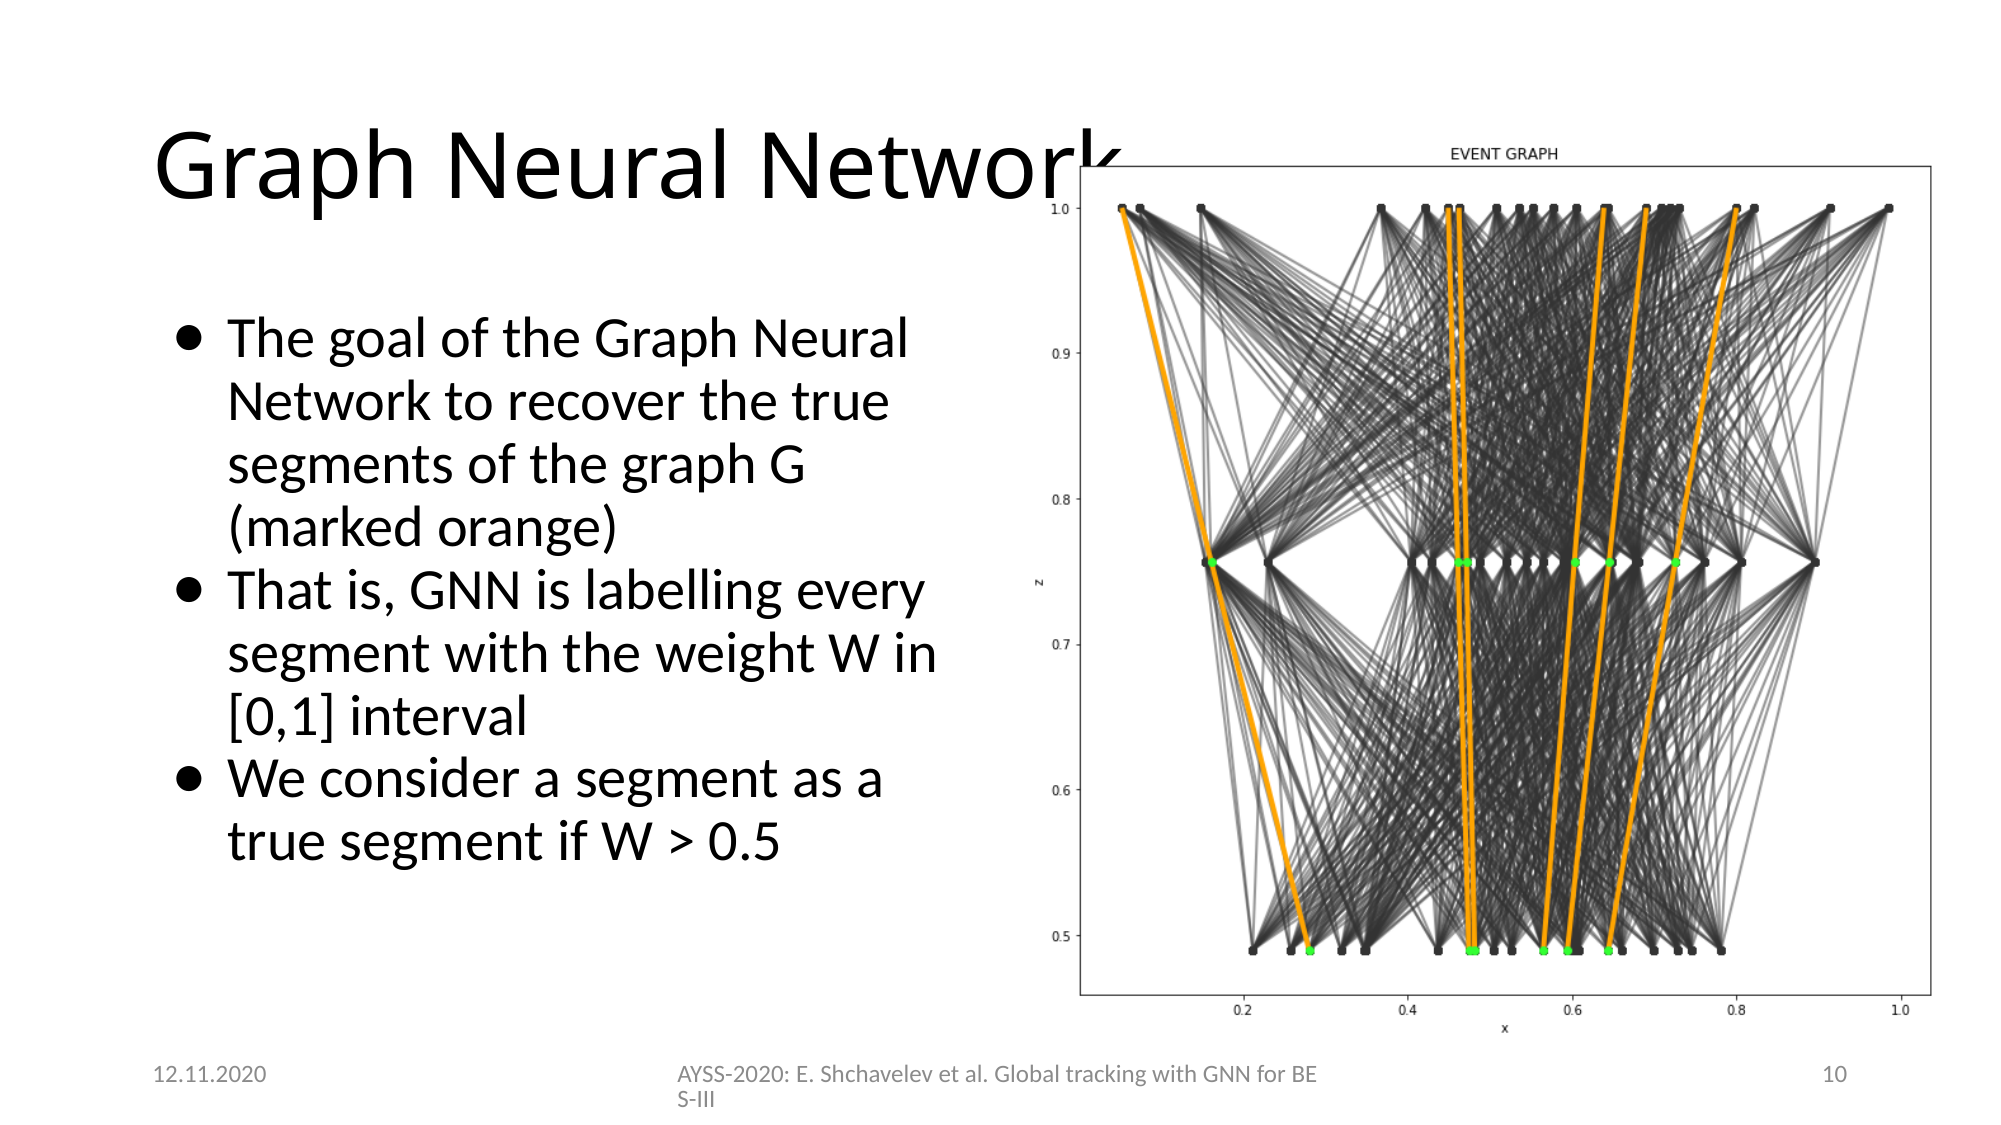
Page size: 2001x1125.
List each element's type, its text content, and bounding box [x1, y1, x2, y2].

title Graph Neural Network [137, 59, 1863, 278]
slide_number 10 [1412, 1043, 1863, 1103]
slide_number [137, 1042, 588, 1103]
picture [1024, 138, 1938, 1043]
footer AYSS-2020: E. Shchavelev et al. Global tracking with GNN for BES-III [662, 1042, 1338, 1103]
list The goal of the Graph Neural Network to recover the true segments of the graph G (marked orange) That is, GNN is labelling every segment with the weight W in [0,1] interval We consider a segment as a true segment if W > 0.5 [137, 299, 1000, 1014]
